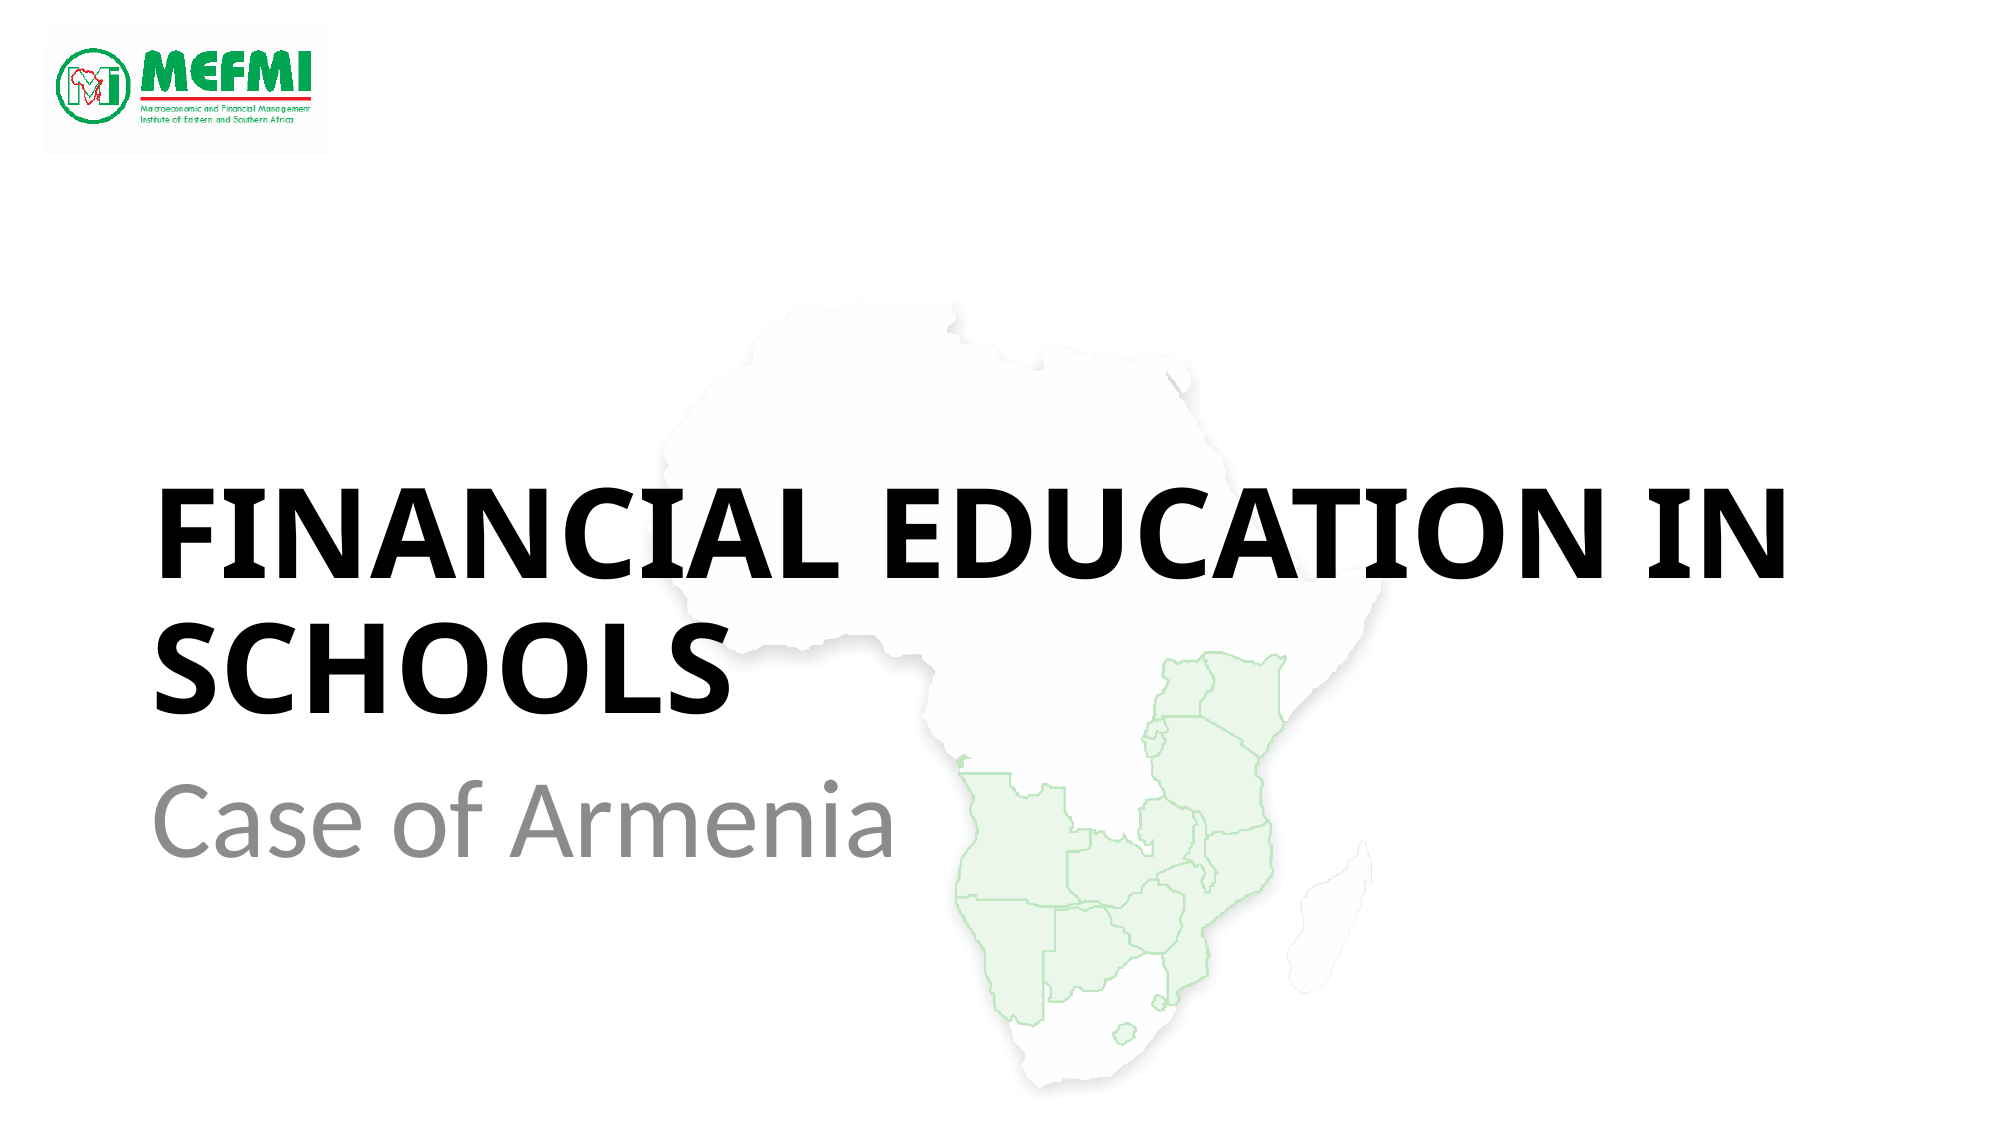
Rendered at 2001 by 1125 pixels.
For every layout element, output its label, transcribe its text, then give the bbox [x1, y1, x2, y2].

title Financial Education In Schools [136, 280, 1862, 749]
picture [44, 21, 329, 154]
picture [639, 999, 1396, 1103]
list Case of Armenia [136, 752, 1862, 999]
